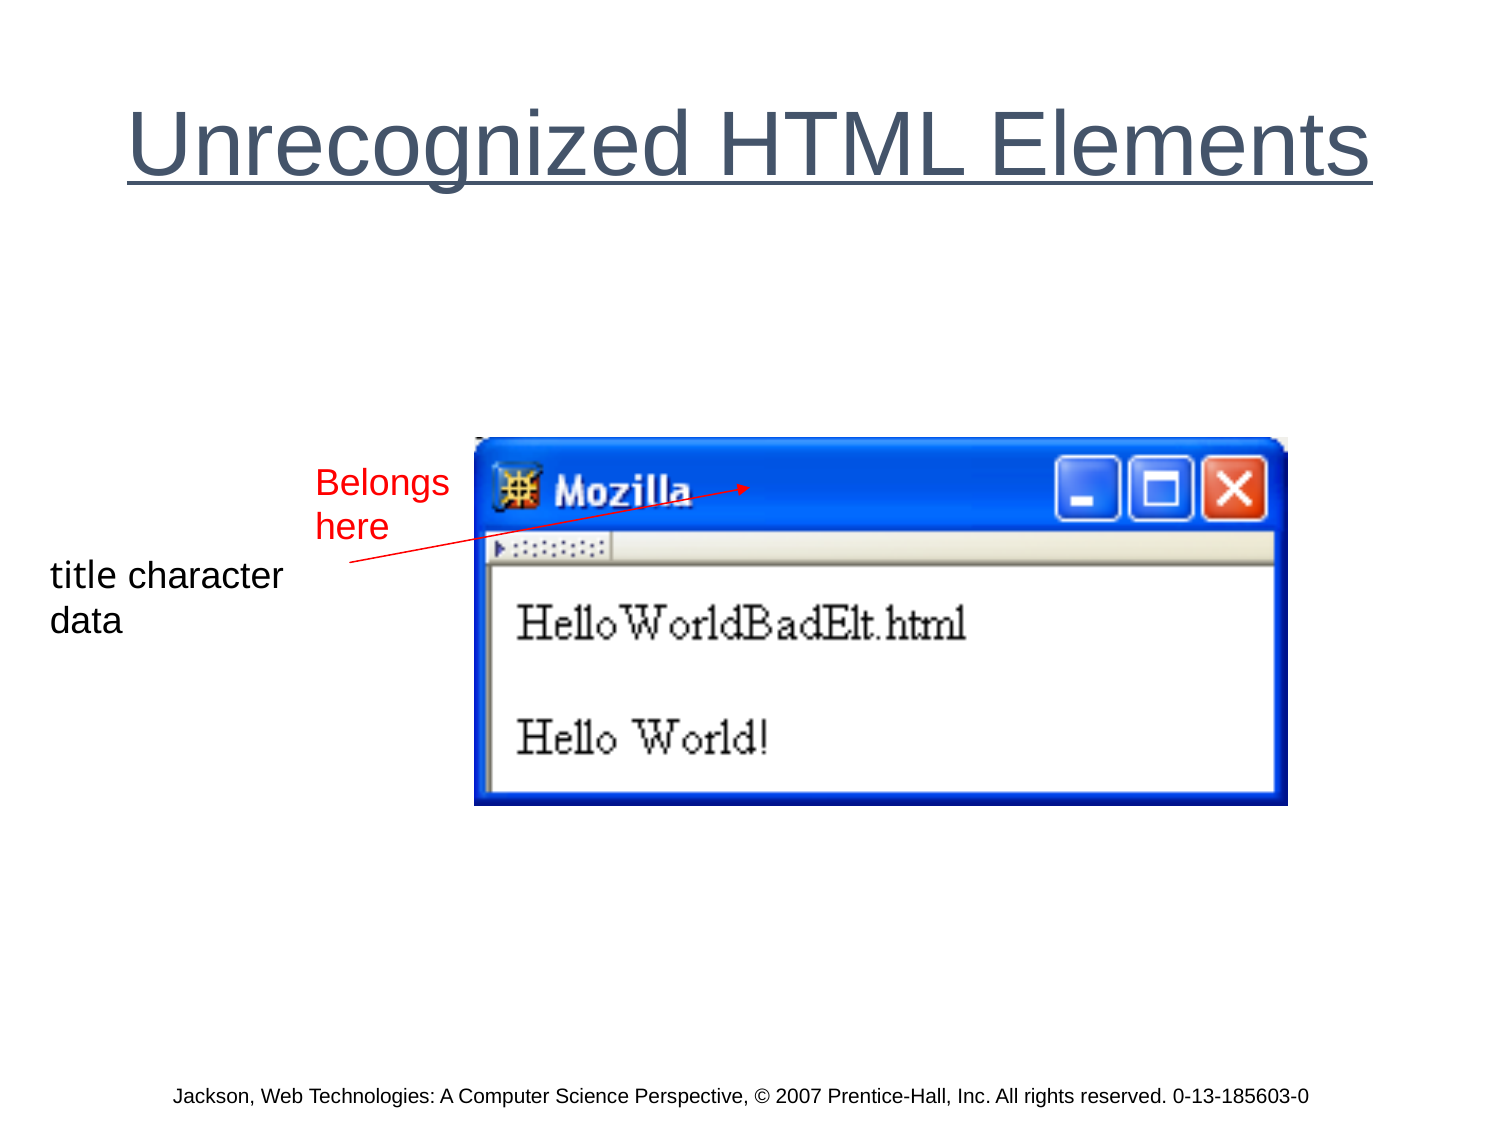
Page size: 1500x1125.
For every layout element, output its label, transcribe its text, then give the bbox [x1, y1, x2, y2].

text_box title character data [34, 543, 345, 649]
picture [474, 437, 1288, 806]
title Unrecognized HTML Elements [75, 45, 1425, 233]
text_box Belongs here [300, 449, 466, 556]
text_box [349, 487, 751, 563]
footer Jackson, Web Technologies: A Computer Science Perspective, © 2007 Prentice-Hall, Inc. All rights reserved. 0-13-185603-0 [75, 1074, 1413, 1103]
